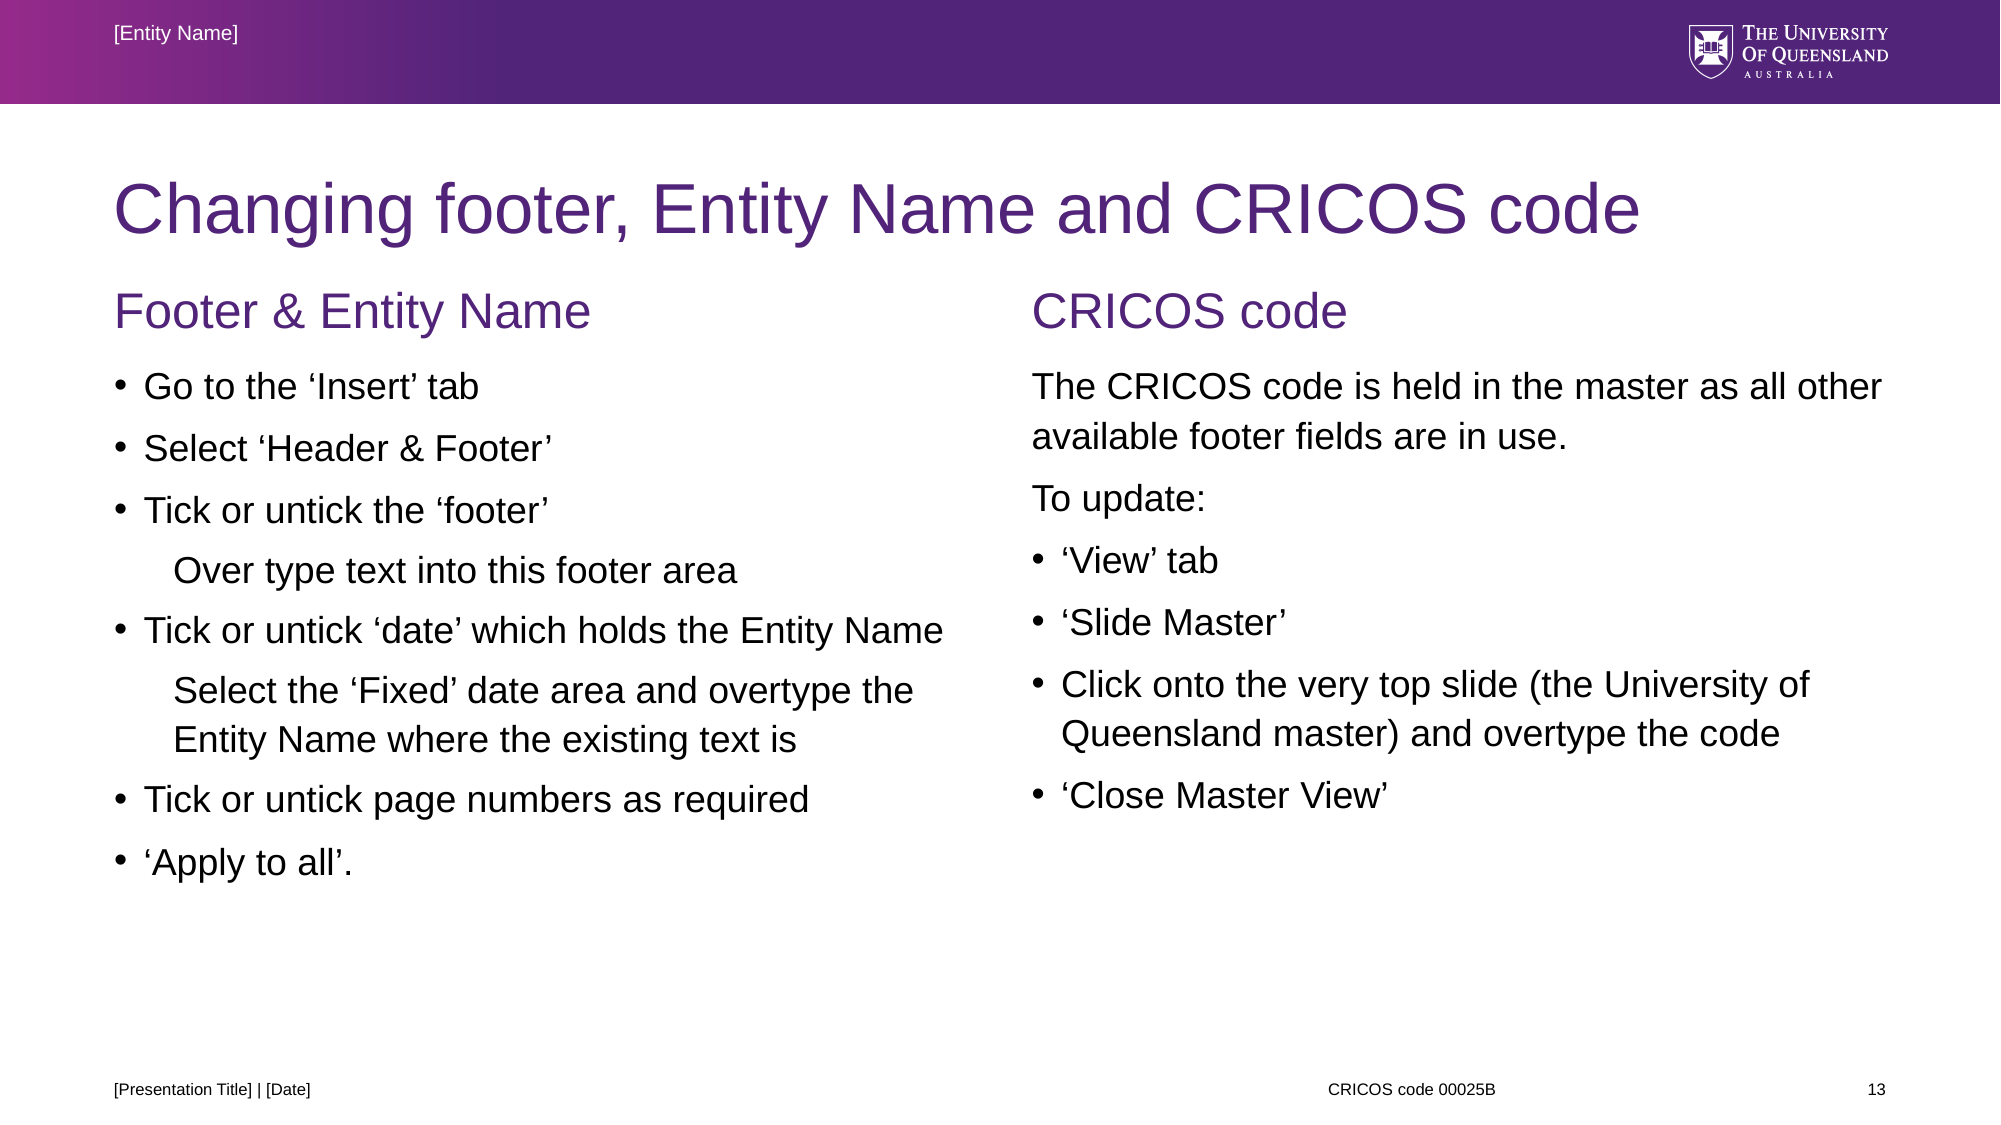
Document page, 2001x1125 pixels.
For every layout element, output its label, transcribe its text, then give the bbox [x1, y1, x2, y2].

picture [1689, 25, 1888, 79]
slide_number 13 [1838, 1069, 1886, 1109]
list Footer & Entity Name Go to the ‘Insert’ tab Select ‘Header & Footer’ Tick or untick the ‘footer’ Over type text into this footer area Tick or untick ‘date’ which holds the Entity Name Select the ‘Fixed’ date area and overtype the Entity Name where the existing text is Tick or untick page numbers as required ‘Apply to all’. [114, 278, 971, 1035]
list CRICOS code The CRICOS code is held in the master as all other available footer fields are in use. To update: ‘View’ tab ‘Slide Master’ Click onto the very top slide (the University of Queensland master) and overtype the code ‘Close Master View’ [1031, 278, 1888, 1035]
slide_number [Entity Name] [114, 24, 666, 72]
footer [Presentation Title] | [Date] [114, 1069, 666, 1109]
title Changing footer, Entity Name and CRICOS code [114, 172, 1886, 250]
